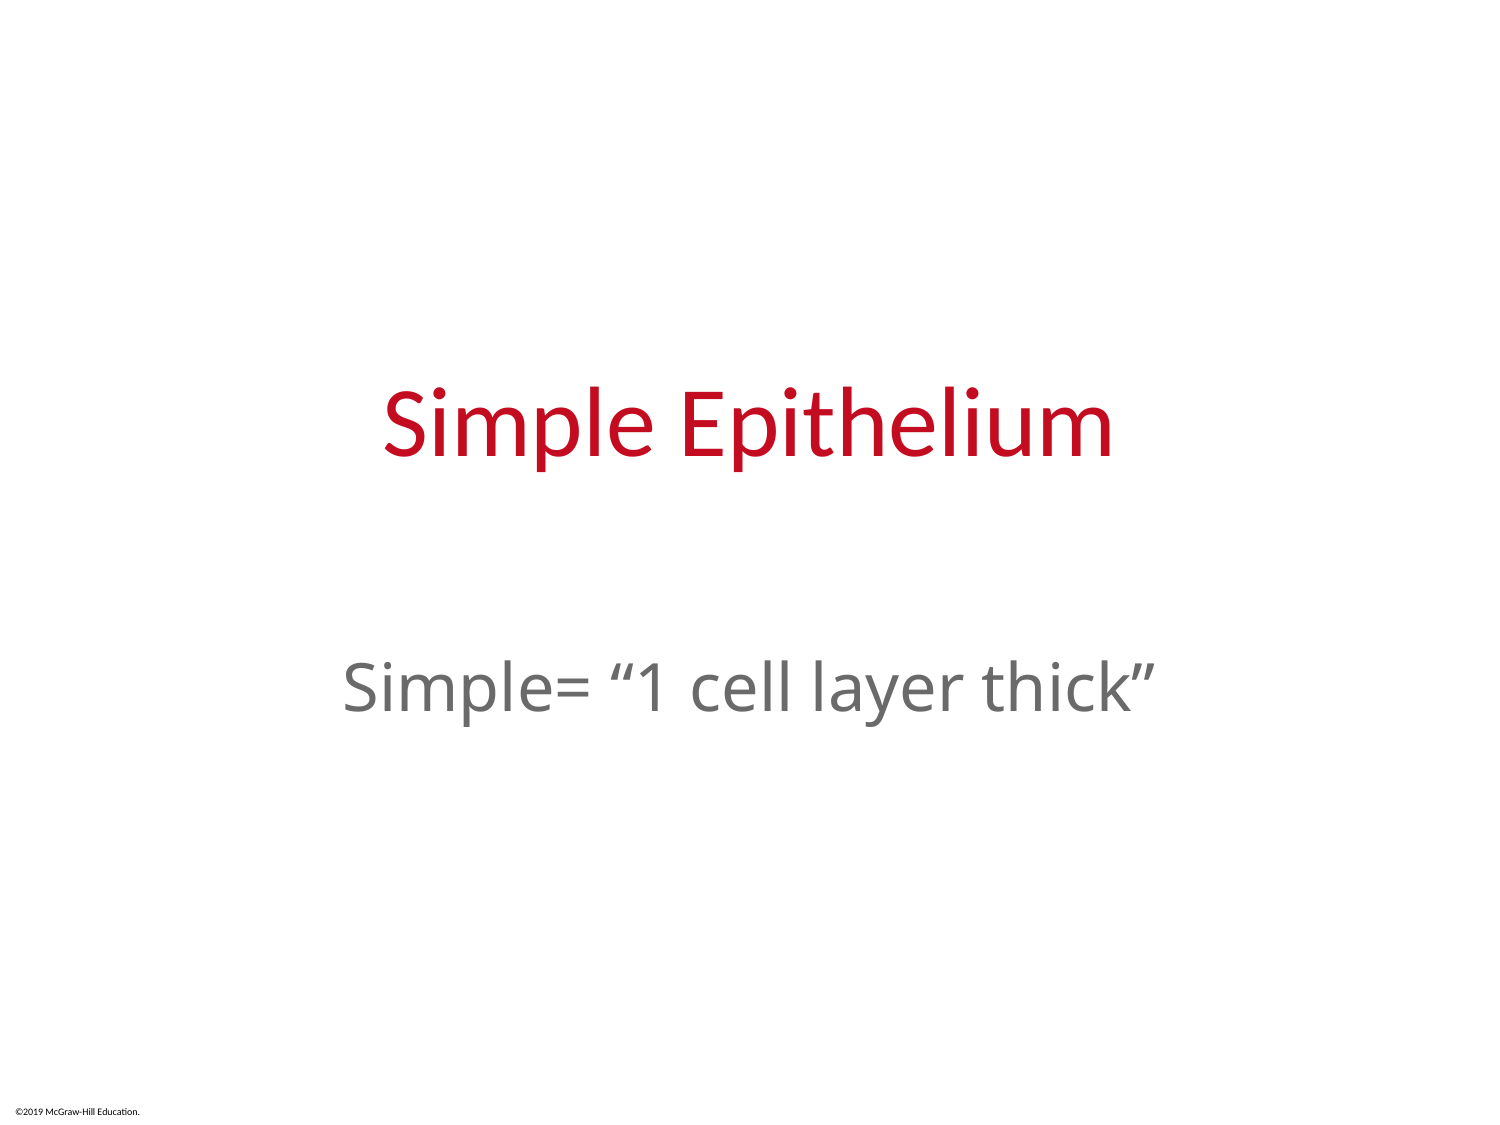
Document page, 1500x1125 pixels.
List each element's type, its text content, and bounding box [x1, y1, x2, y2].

subtitle Simple= “1 cell layer thick” [225, 637, 1275, 925]
title Simple Epithelium [0, 349, 1500, 591]
